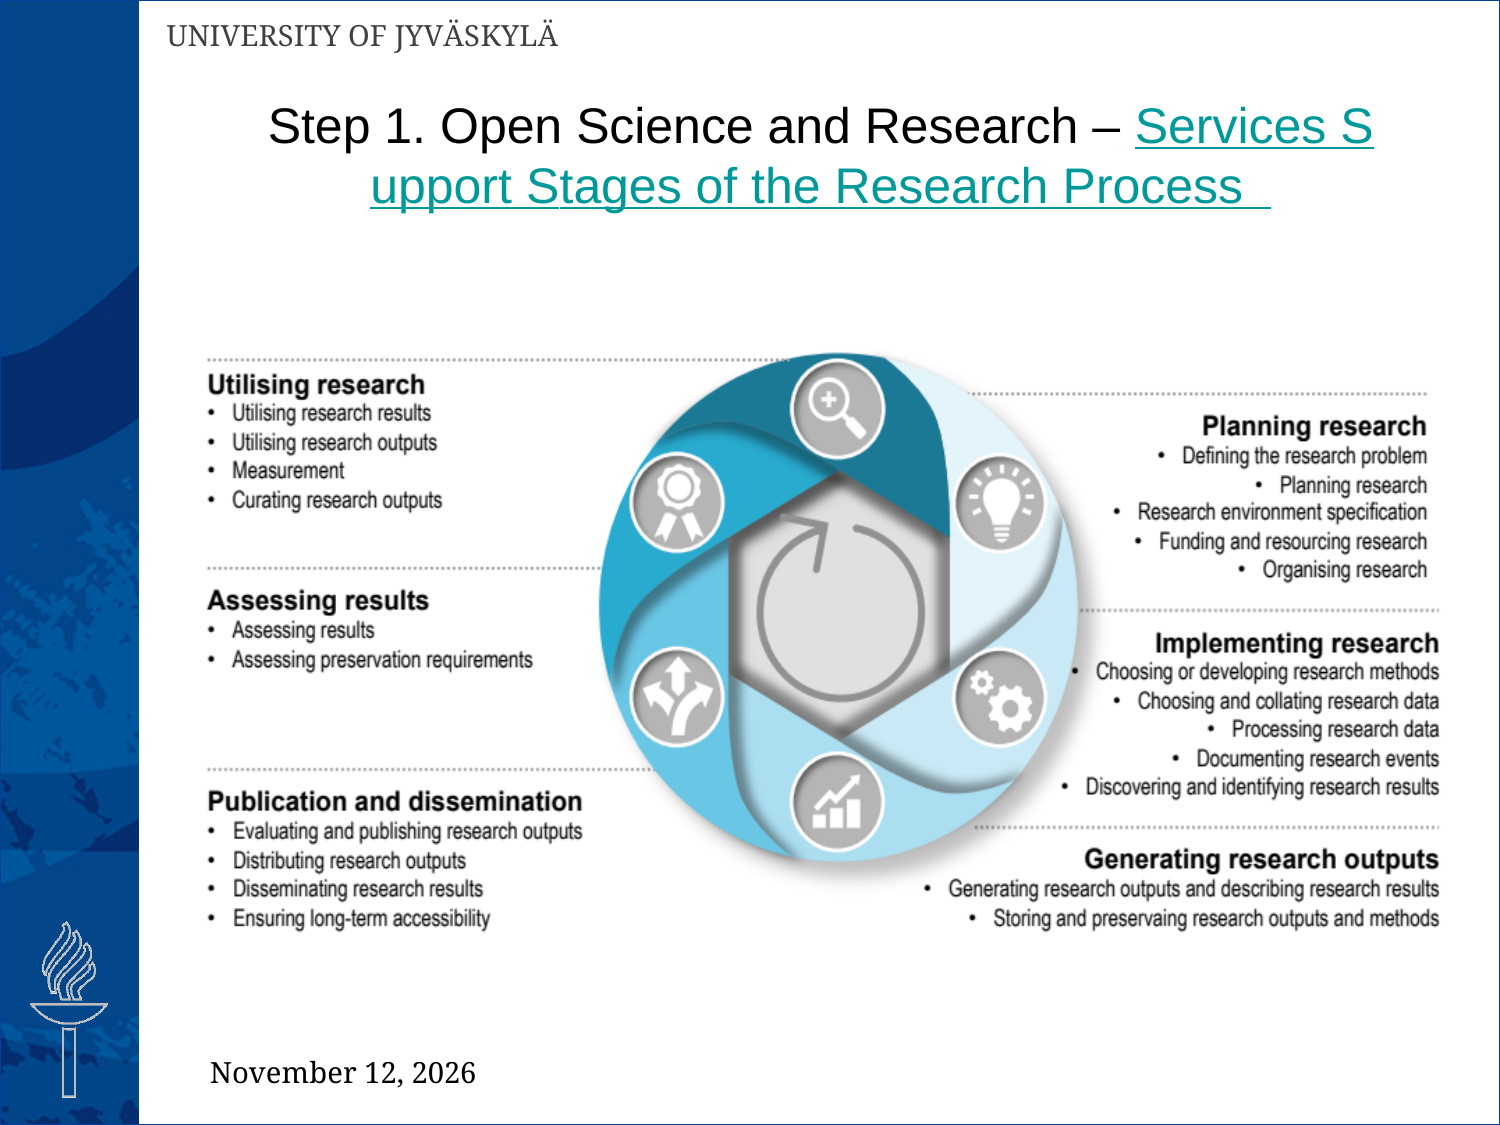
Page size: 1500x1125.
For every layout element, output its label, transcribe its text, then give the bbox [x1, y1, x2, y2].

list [194, 337, 1447, 939]
picture [1, 1, 139, 1124]
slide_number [194, 1046, 503, 1125]
title Step 1. Open Science and Research – Services Support Stages of the Research Process [194, 42, 1448, 265]
